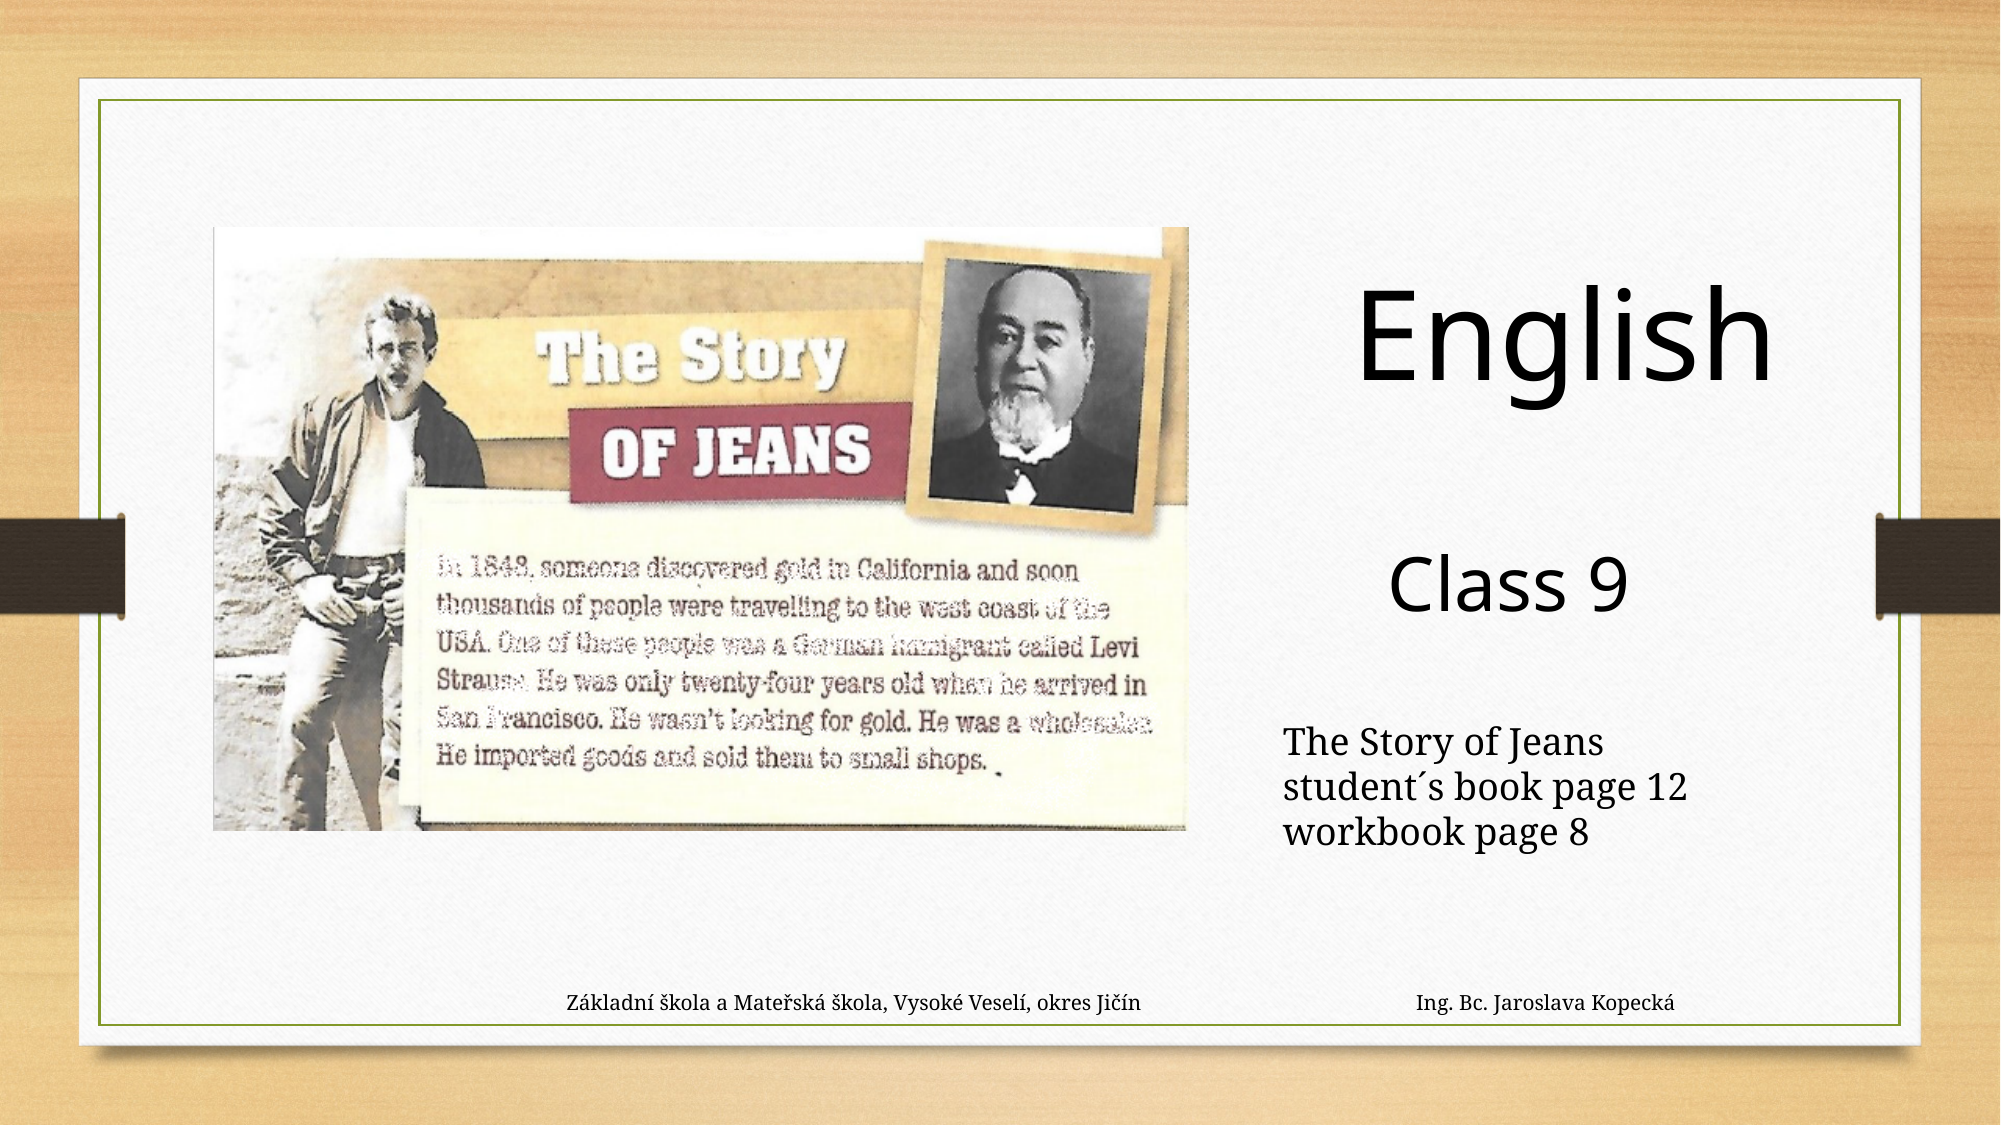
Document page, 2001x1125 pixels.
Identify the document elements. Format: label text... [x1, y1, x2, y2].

text_box Class 9 [1372, 528, 1646, 634]
text_box English [1337, 247, 1794, 413]
footer Základní škola a Mateřská škola, Vysoké Veselí, okres Jičín Ing. Bc. Jaroslava Kopecká [551, 979, 1751, 1026]
text_box The Story of Jeans student´s book page 12 workbook page 8 [1268, 710, 1704, 861]
picture [0, 0, 2001, 1125]
